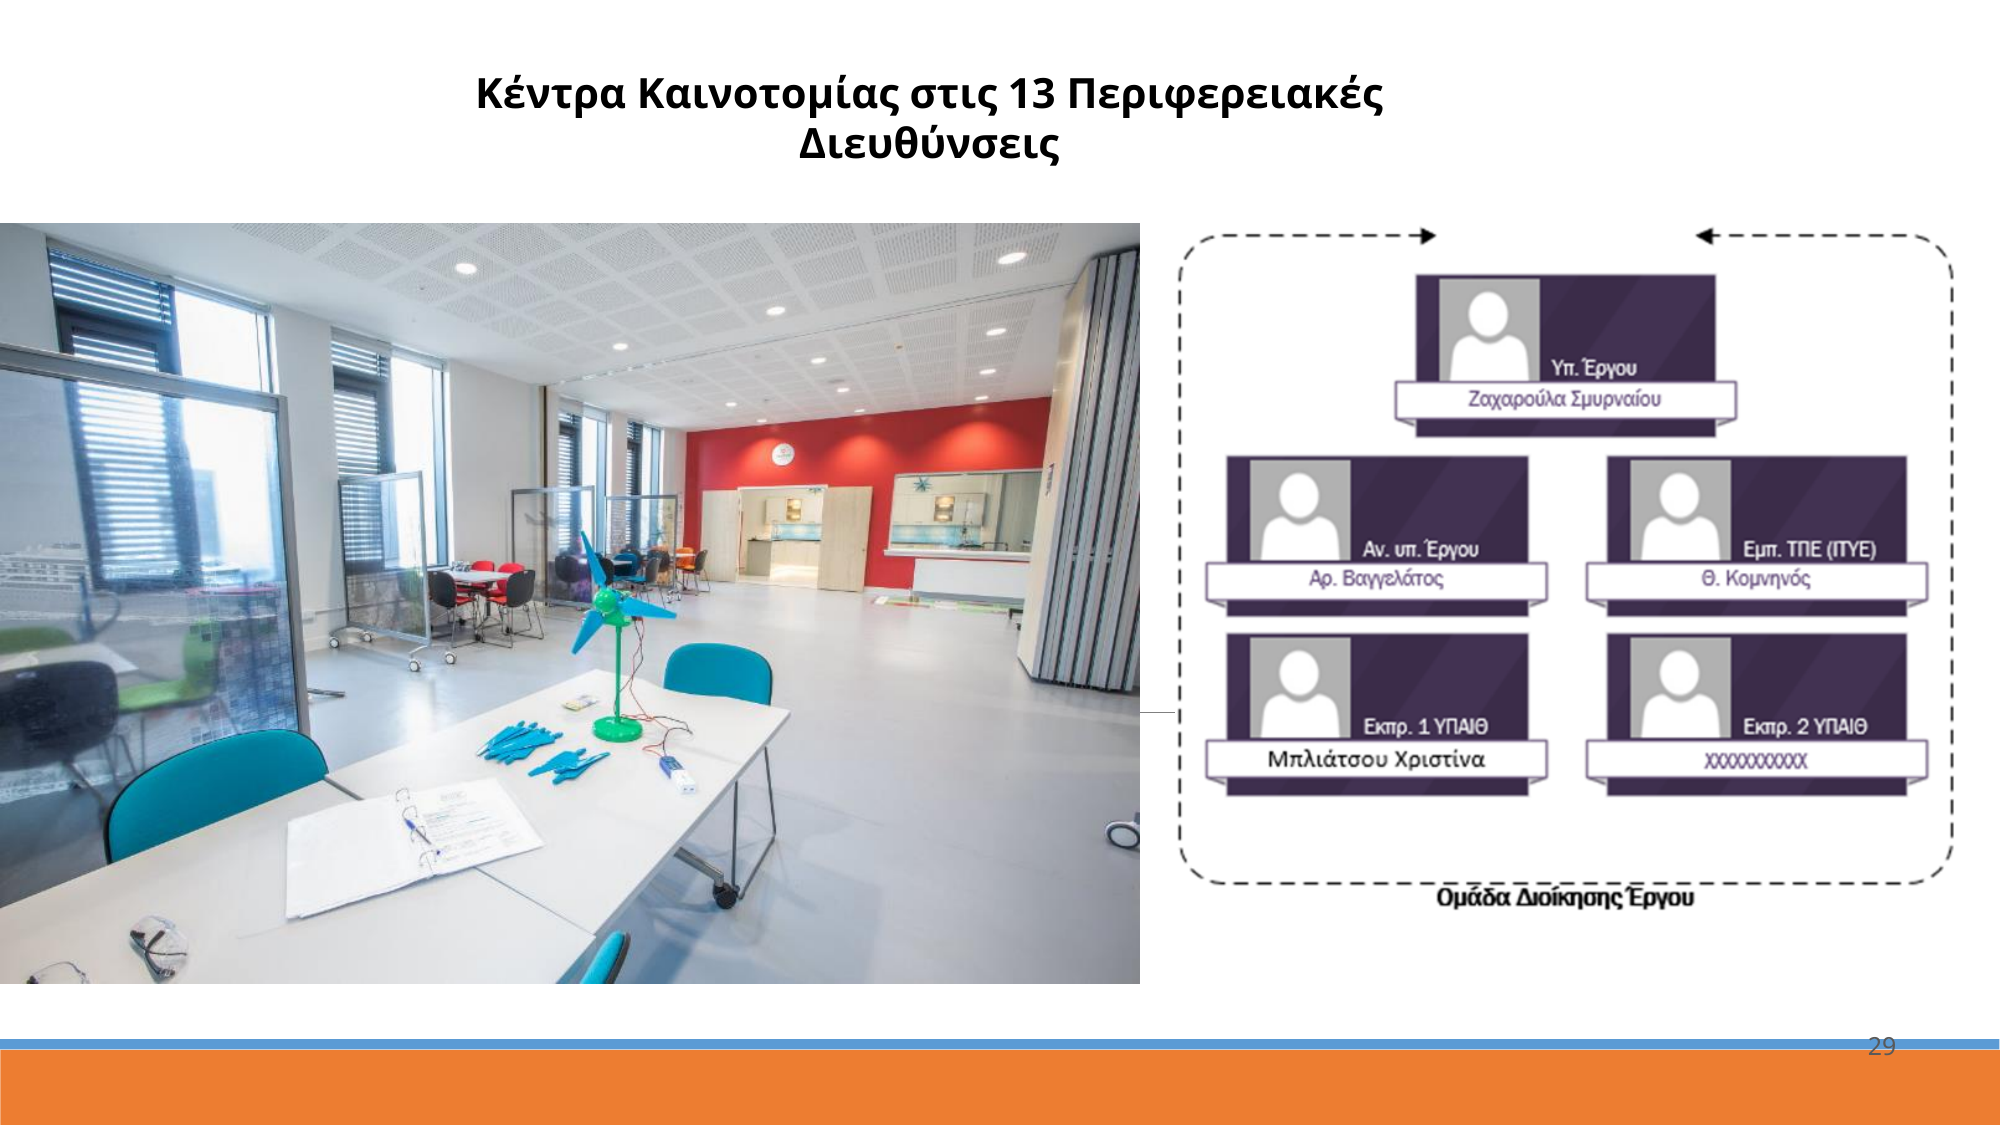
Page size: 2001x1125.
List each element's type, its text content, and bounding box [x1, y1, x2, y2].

picture [0, 223, 1140, 985]
slide_number 29 [1373, 1017, 1912, 1078]
picture [1175, 223, 1955, 925]
text_box Κέντρα Καινοτομίας στις 13 Περιφερειακές Διευθύνσεις [427, 59, 1432, 174]
